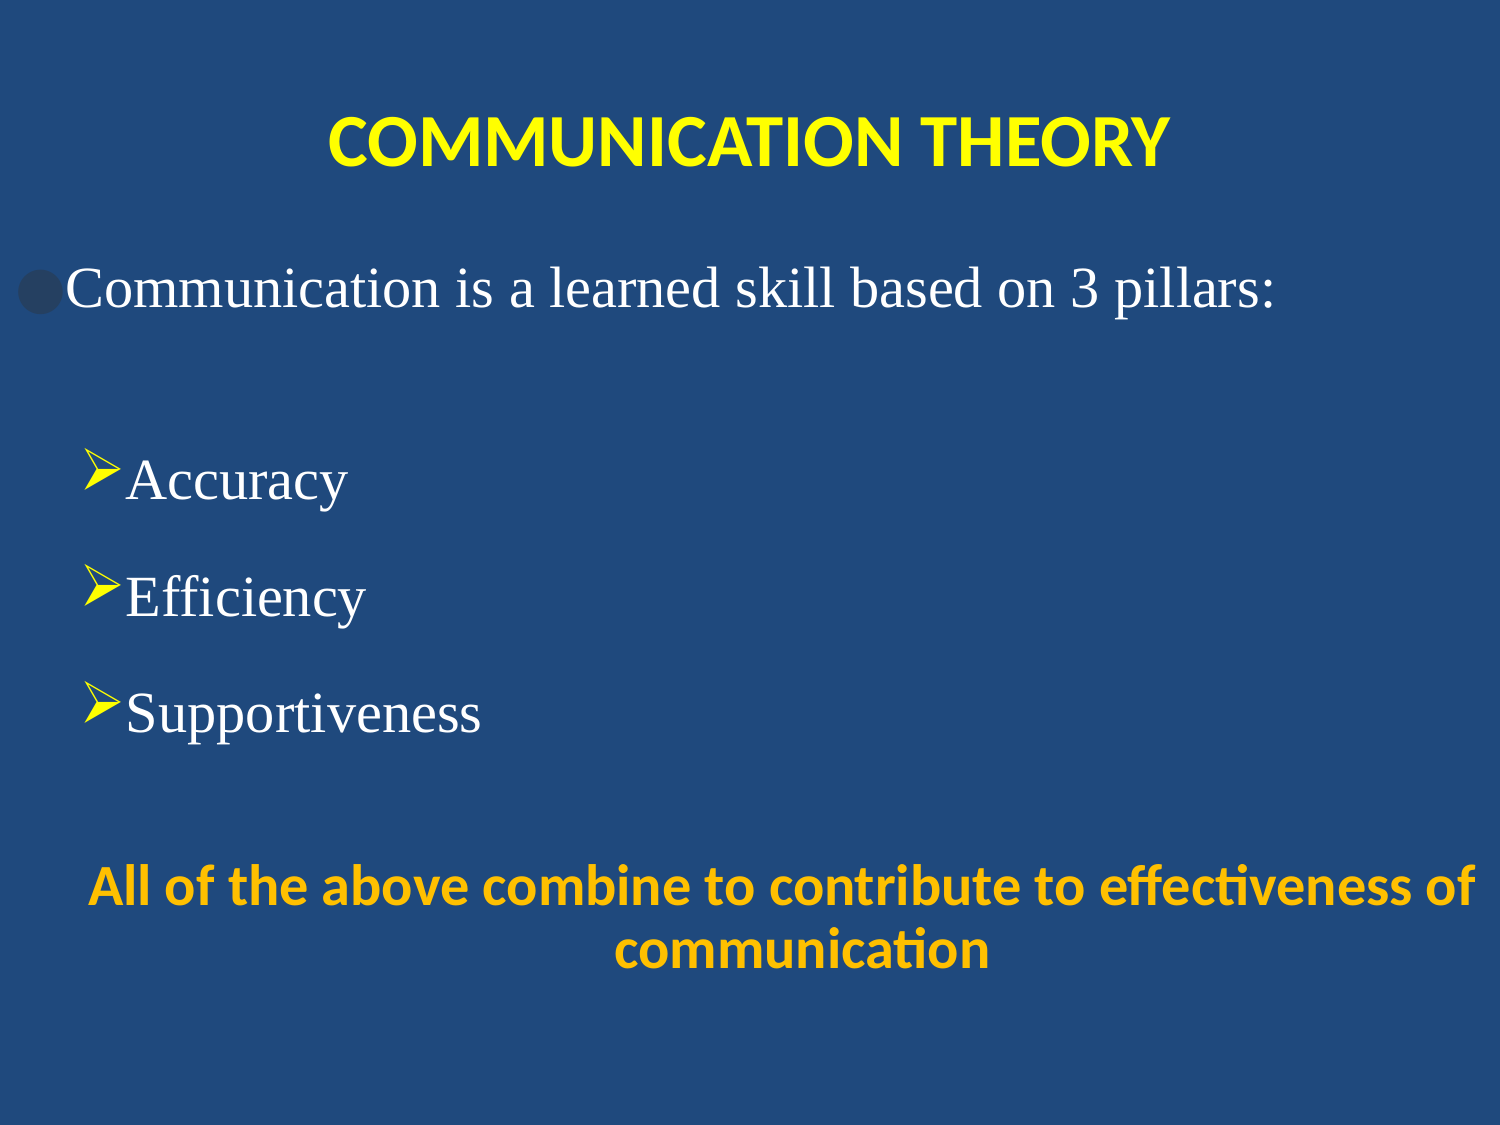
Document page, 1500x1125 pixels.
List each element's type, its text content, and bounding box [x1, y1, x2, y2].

list Communication is a learned skill based on 3 pillars: Accuracy Efficiency Supportiveness All of the above combine to contribute to effectiveness of communication [0, 249, 1500, 1088]
title COMMUNICATION THEORY [75, 75, 1425, 197]
